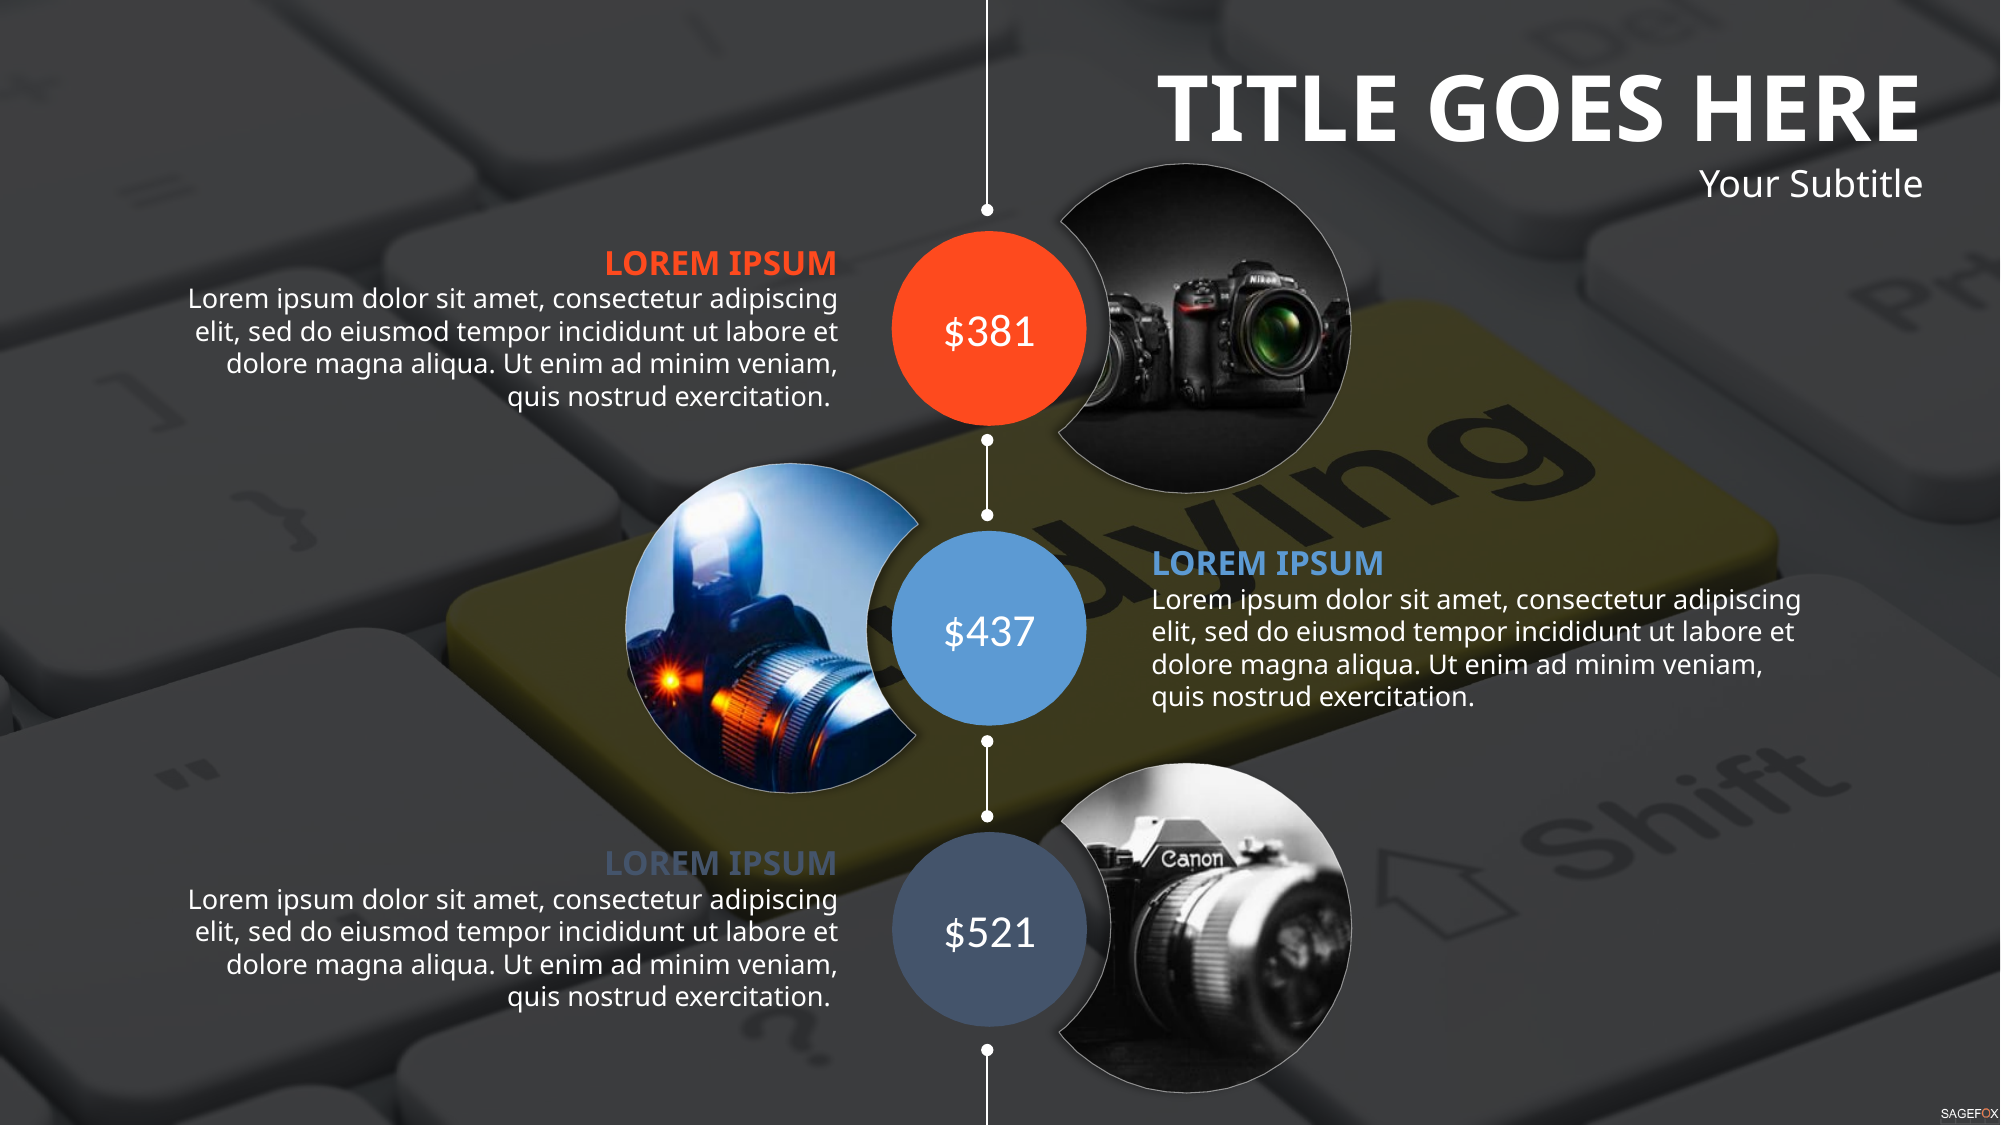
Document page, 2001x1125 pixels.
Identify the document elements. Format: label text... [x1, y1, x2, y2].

text_box LOREM IPSUM Lorem ipsum dolor sit amet, consectetur adipiscing elit, sed do eiusmod tempor incididunt ut labore et dolore magna aliqua. Ut enim ad minim veniam, quis nostrud exercitation. [1141, 537, 1826, 718]
text_box $381 [891, 231, 1087, 426]
text_box LOREM IPSUM Lorem ipsum dolor sit amet, consectetur adipiscing elit, sed do eiusmod tempor incididunt ut labore et dolore magna aliqua. Ut enim ad minim veniam, quis nostrud exercitation. [163, 236, 848, 417]
text_box $521 [892, 831, 1088, 1027]
picture [1940, 0, 2001, 1125]
text_box $437 [891, 530, 1087, 726]
text_box TITLE GOES HERE Your Subtitle [1035, 42, 1939, 212]
text_box [1058, 212, 1352, 494]
text_box [625, 463, 919, 794]
text_box LOREM IPSUM Lorem ipsum dolor sit amet, consectetur adipiscing elit, sed do eiusmod tempor incididunt ut labore et dolore magna aliqua. Ut enim ad minim veniam, quis nostrud exercitation. [163, 837, 848, 1017]
text_box [1058, 763, 1352, 1093]
